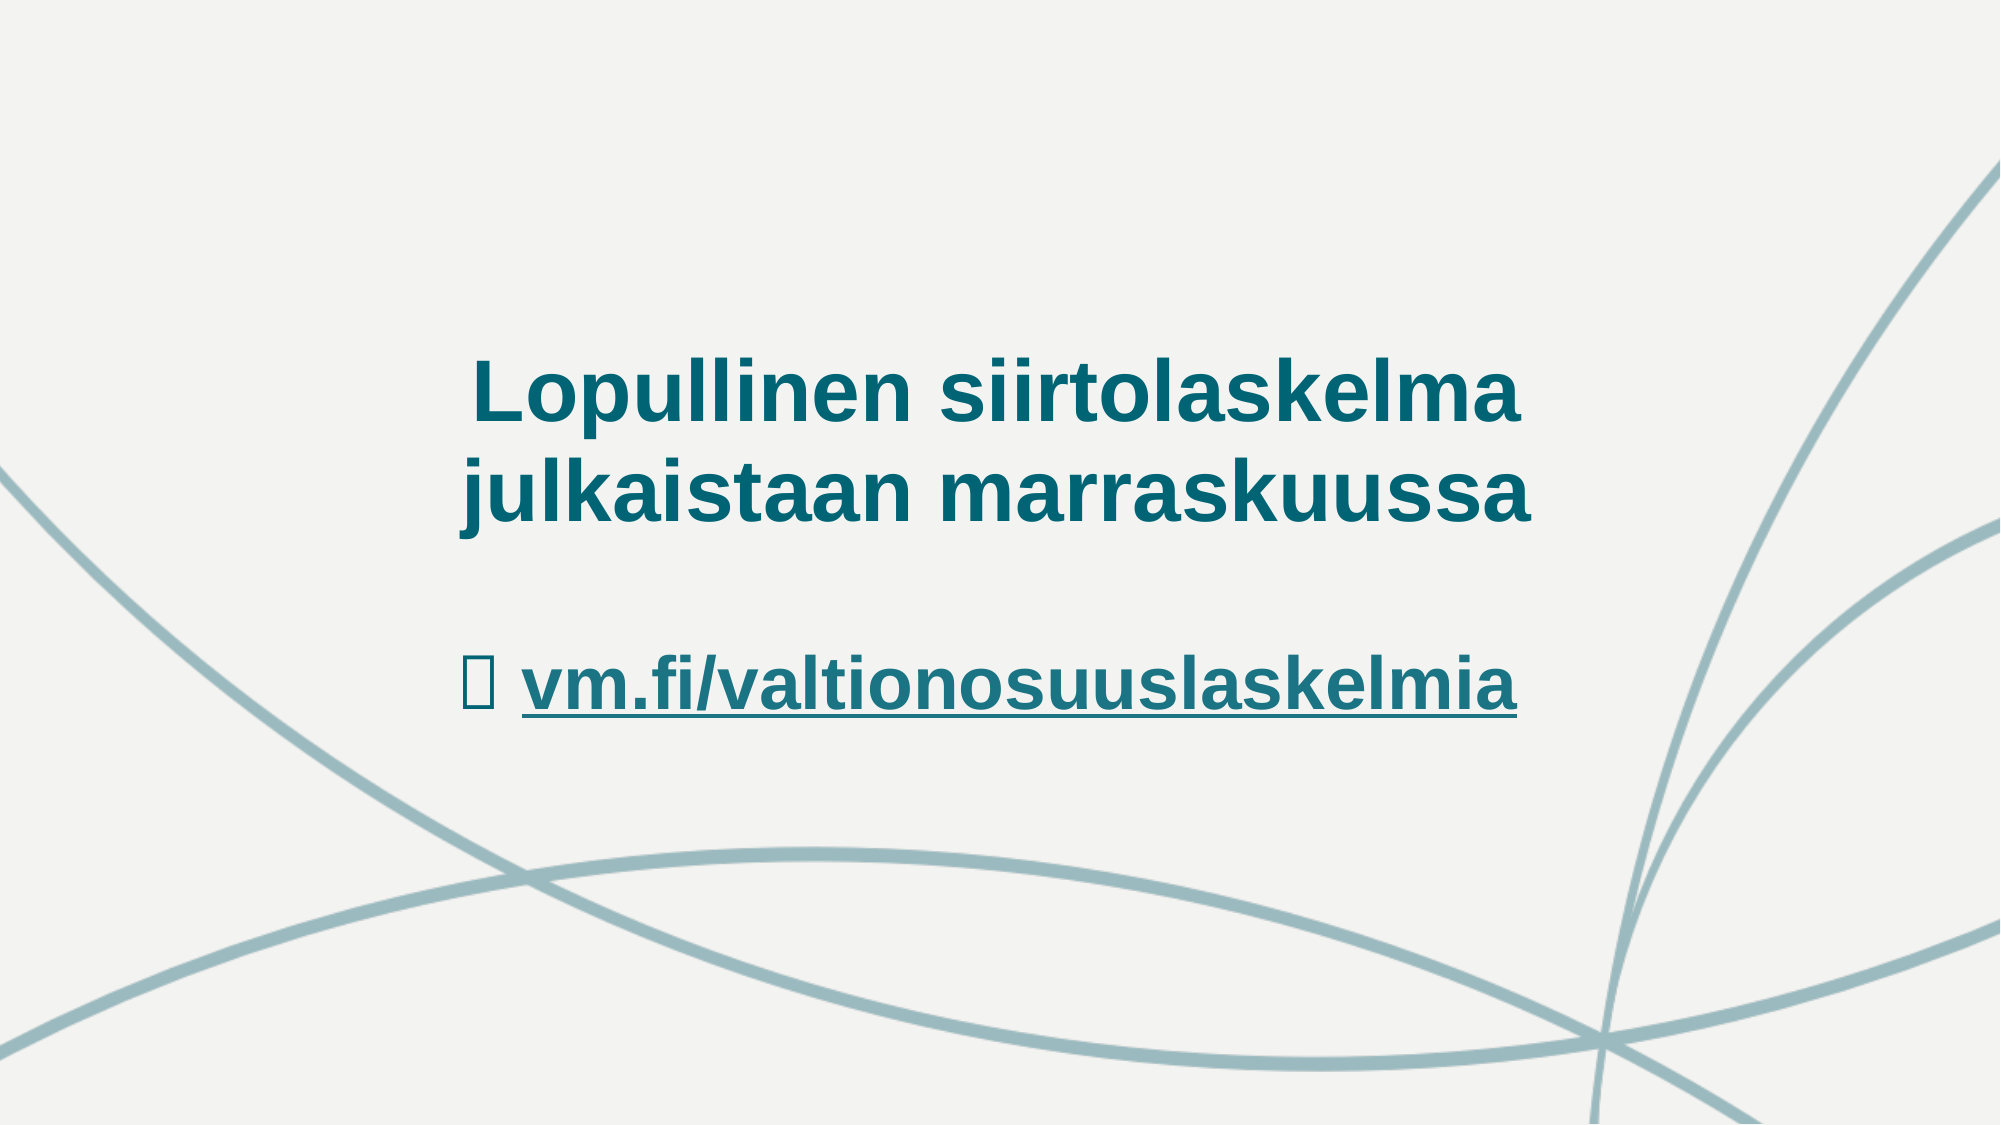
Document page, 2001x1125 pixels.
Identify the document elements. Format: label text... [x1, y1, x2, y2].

title Lopullinen siirtolaskelma julkaistaan marraskuussa  vm.fi/valtionosuuslaskelmia [356, 271, 1638, 797]
